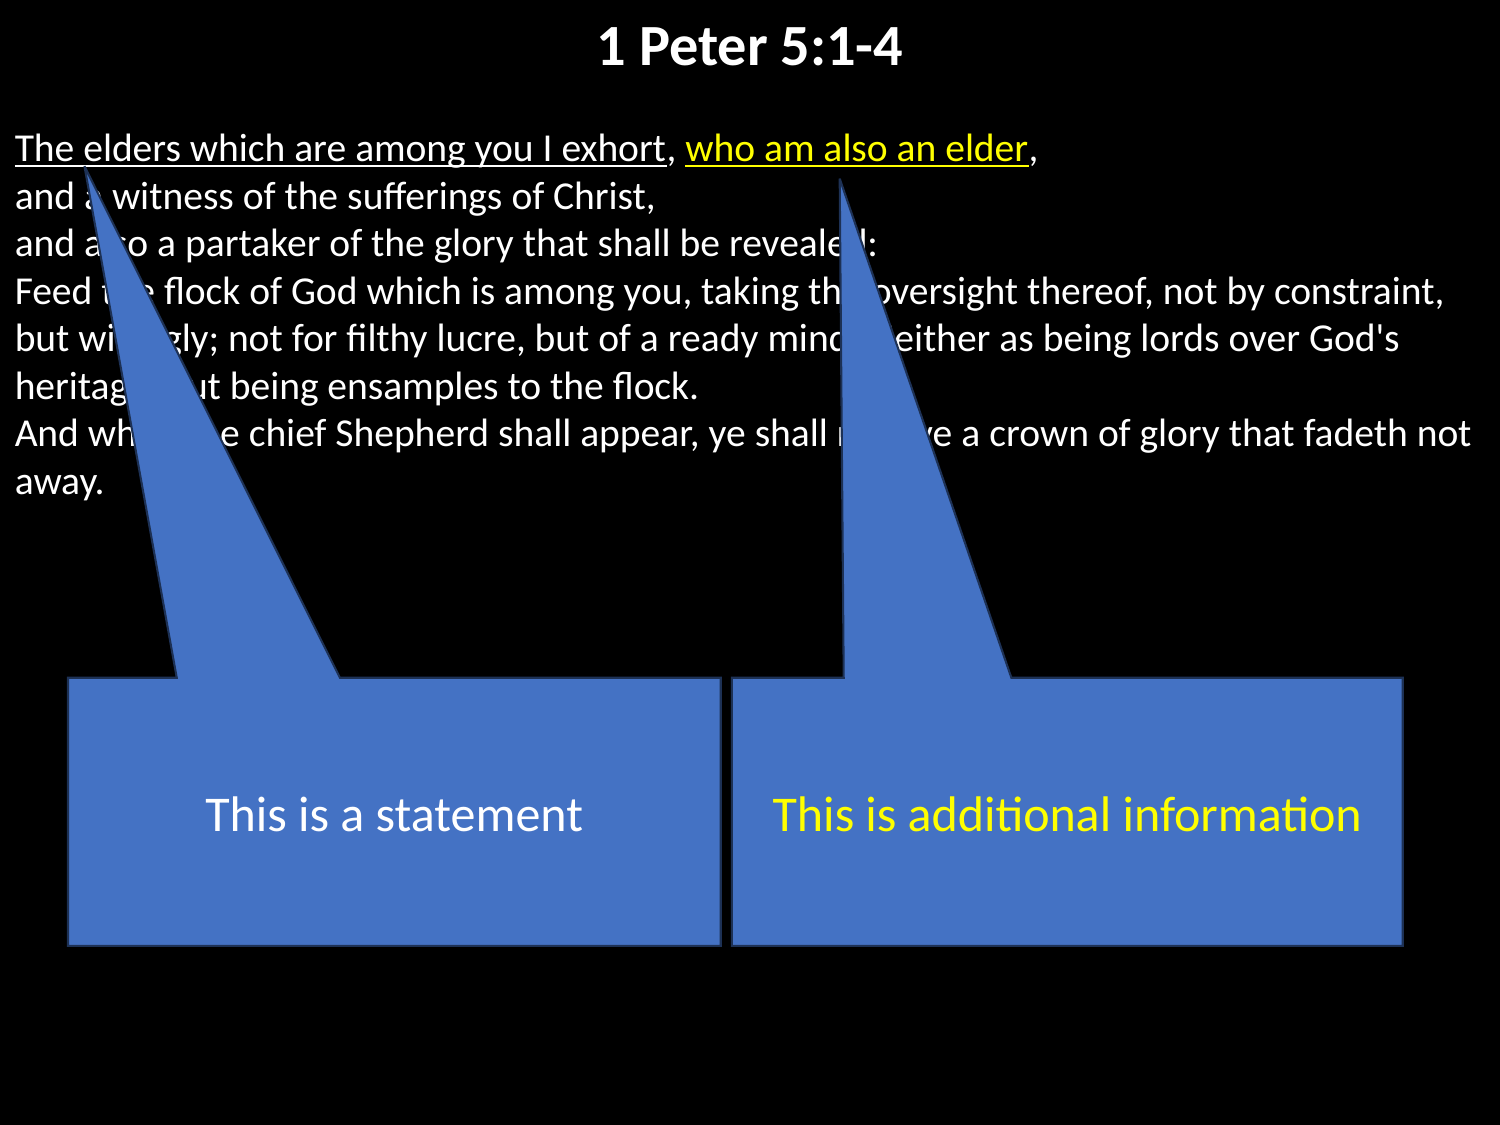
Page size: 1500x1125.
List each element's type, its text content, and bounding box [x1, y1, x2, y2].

text_box 1 Peter 5:1-4 The elders which are among you I exhort, who am also an elder, and a witness of the sufferings of Christ, and also a partaker of the glory that shall be revealed: Feed the flock of God which is among you, taking the oversight thereof, not by constraint, but willingly; not for filthy lucre, but of a ready mind; Neither as being lords over God's heritage, but being ensamples to the flock. And when the chief Shepherd shall appear, ye shall receive a crown of glory that fadeth not away. [0, 0, 1500, 510]
text_box This is a statement [66, 165, 722, 947]
text_box This is additional information [730, 178, 1404, 947]
